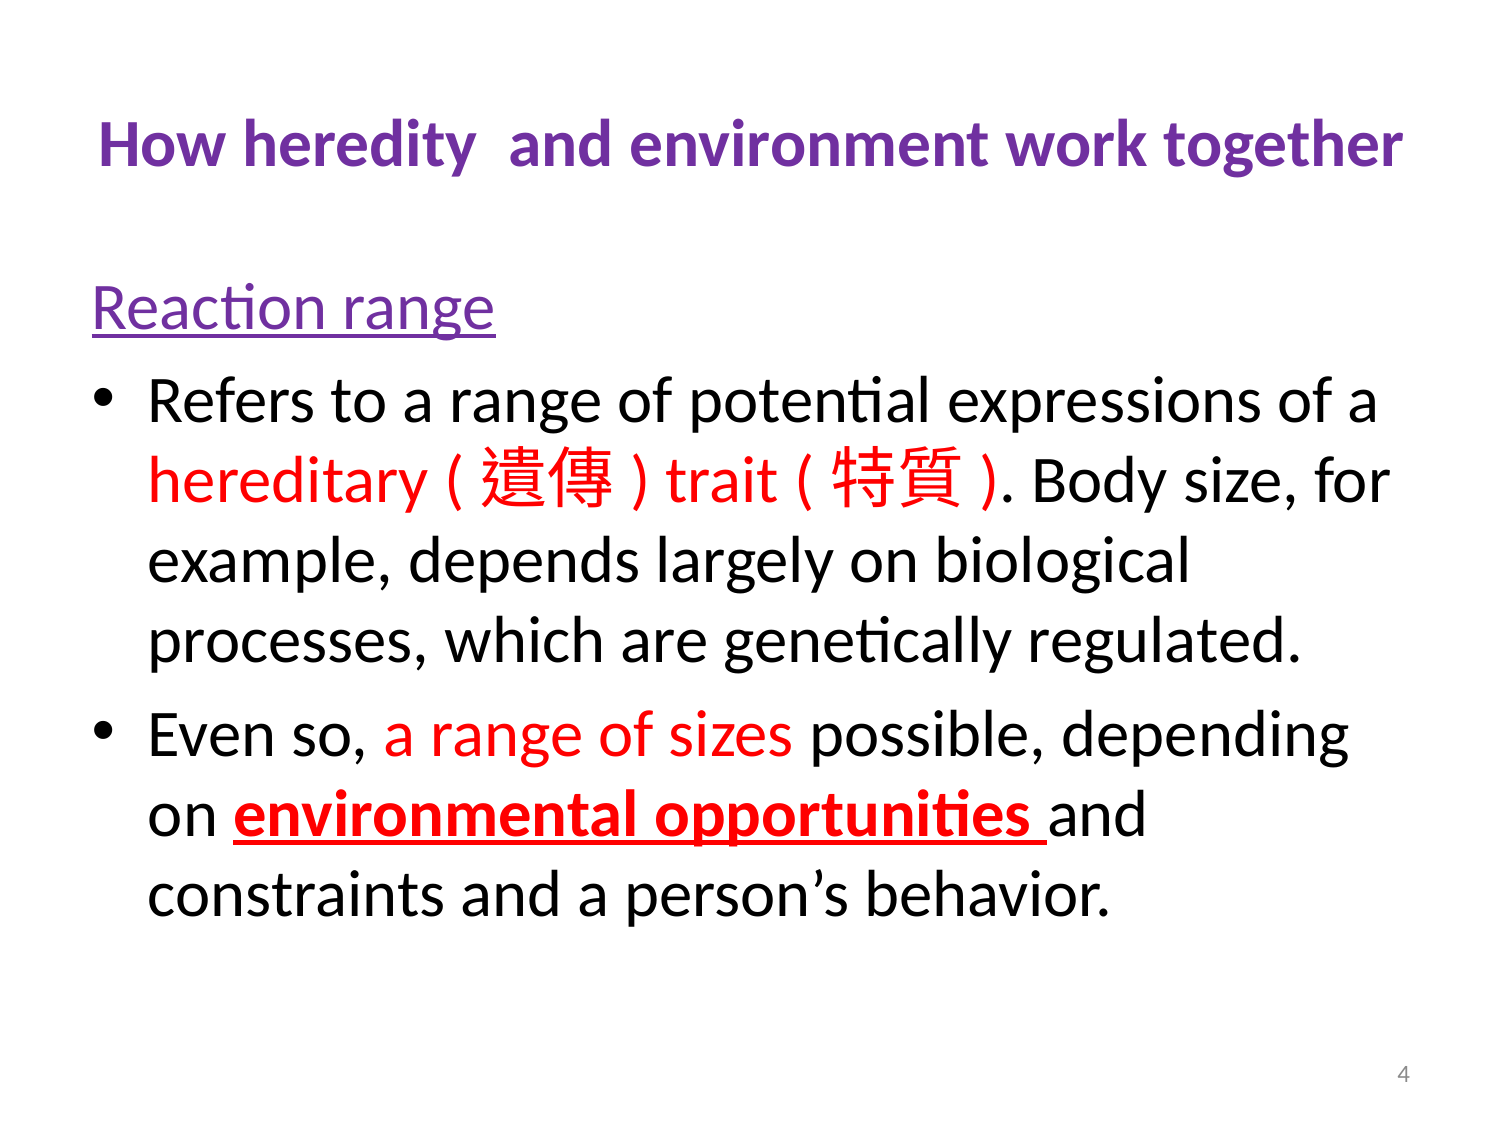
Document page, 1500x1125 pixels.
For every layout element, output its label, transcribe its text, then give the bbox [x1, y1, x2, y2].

title How heredity and environment work together [76, 89, 1428, 278]
list Reaction range Refers to a range of potential expressions of a hereditary (遺傳) trait (特質). Body size, for example, depends largely on biological processes, which are genetically regulated. Even so, a range of sizes possible, depending on environmental opportunities and constraints and a person’s behavior. [76, 255, 1427, 999]
slide_number 4 [1074, 1042, 1425, 1103]
